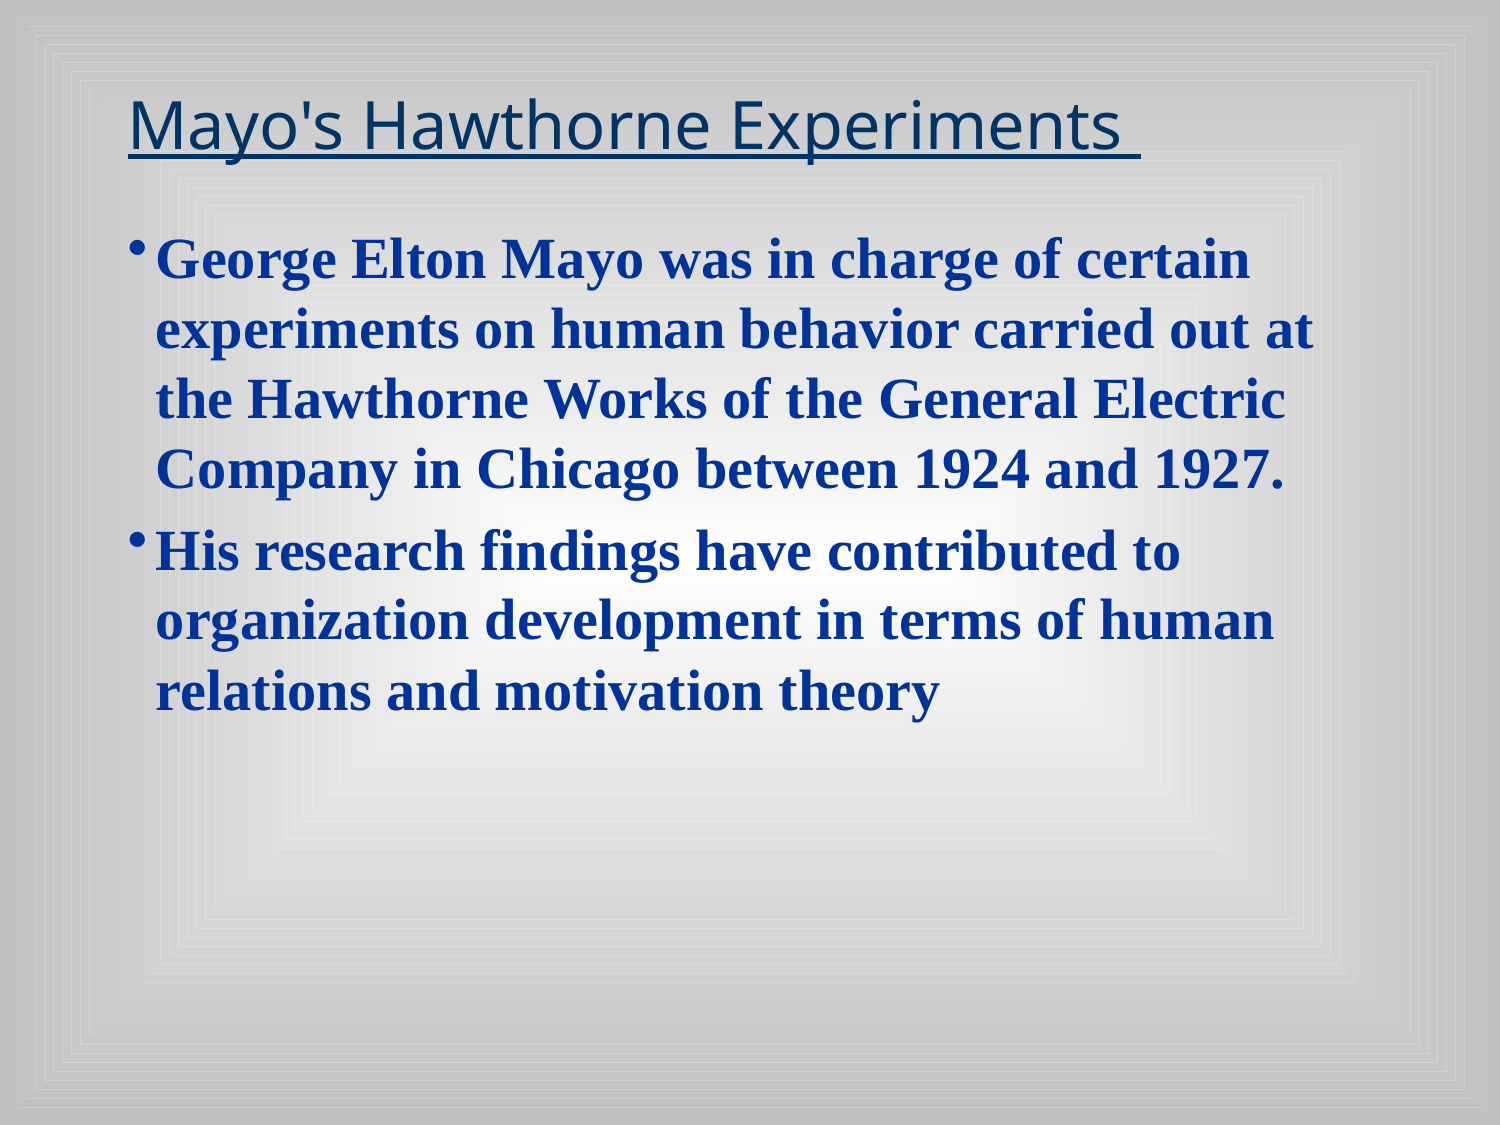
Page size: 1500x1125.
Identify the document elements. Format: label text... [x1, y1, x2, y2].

title Mayo's Hawthorne Experiments [112, 74, 1388, 188]
list George Elton Mayo was in charge of certain experiments on human behavior carried out at the Hawthorne Works of the General Electric Company in Chicago between 1924 and 1927. His research findings have contributed to organization development in terms of human relations and motivation theory [112, 212, 1388, 1026]
